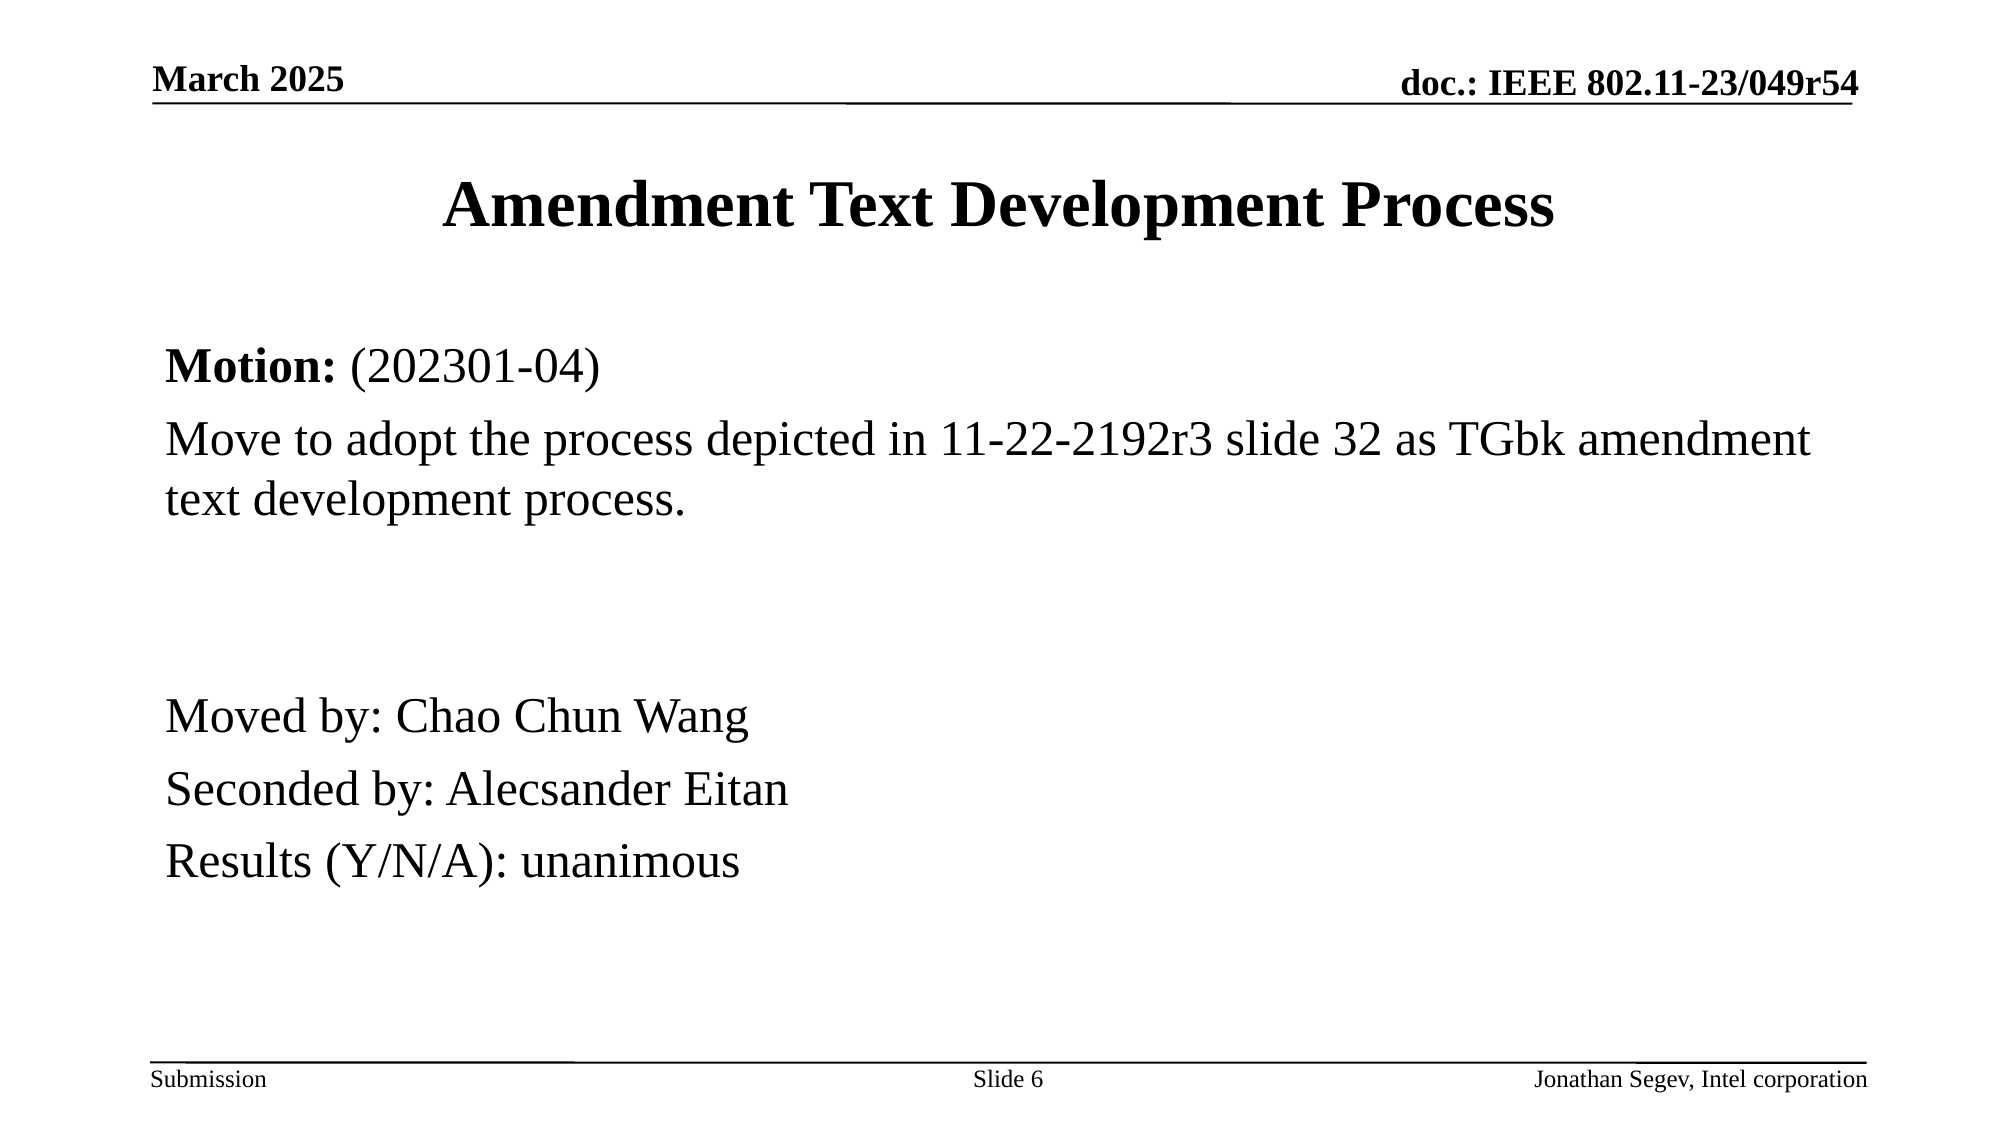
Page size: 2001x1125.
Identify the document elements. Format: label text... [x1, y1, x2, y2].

footer Jonathan Segev, Intel corporation [1171, 1061, 1869, 1093]
slide_number Slide 6 [950, 1061, 1067, 1123]
title Amendment Text Development Process [149, 112, 1850, 288]
list Motion: (202301-04) Move to adopt the process depicted in 11-22-2192r3 slide 32 as TGbk amendment text development process. Moved by: Chao Chun Wang Seconded by: Alecsander Eitan Results (Y/N/A): unanimous [149, 324, 1850, 1000]
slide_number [152, 54, 563, 100]
